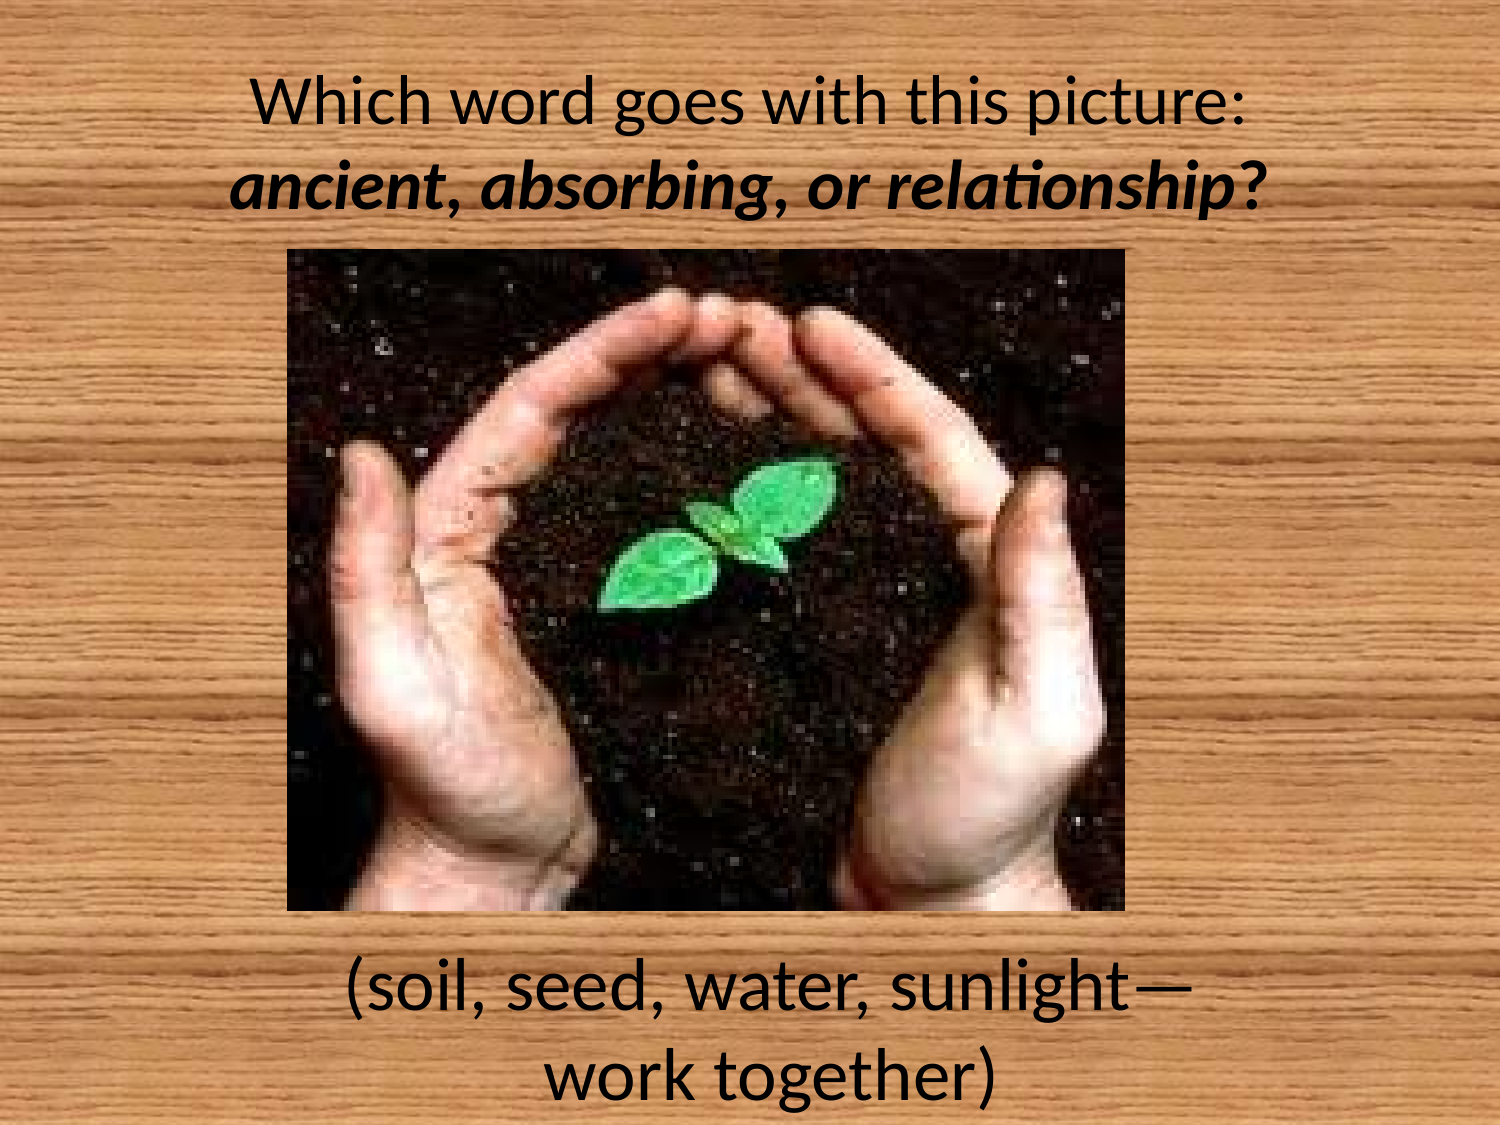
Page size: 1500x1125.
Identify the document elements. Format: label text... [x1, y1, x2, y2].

title Which word goes with this picture: ancient, absorbing, or relationship? [75, 45, 1425, 233]
picture [0, 0, 1500, 1125]
text_box (soil, seed, water, sunlight— work together) [328, 928, 1215, 1123]
